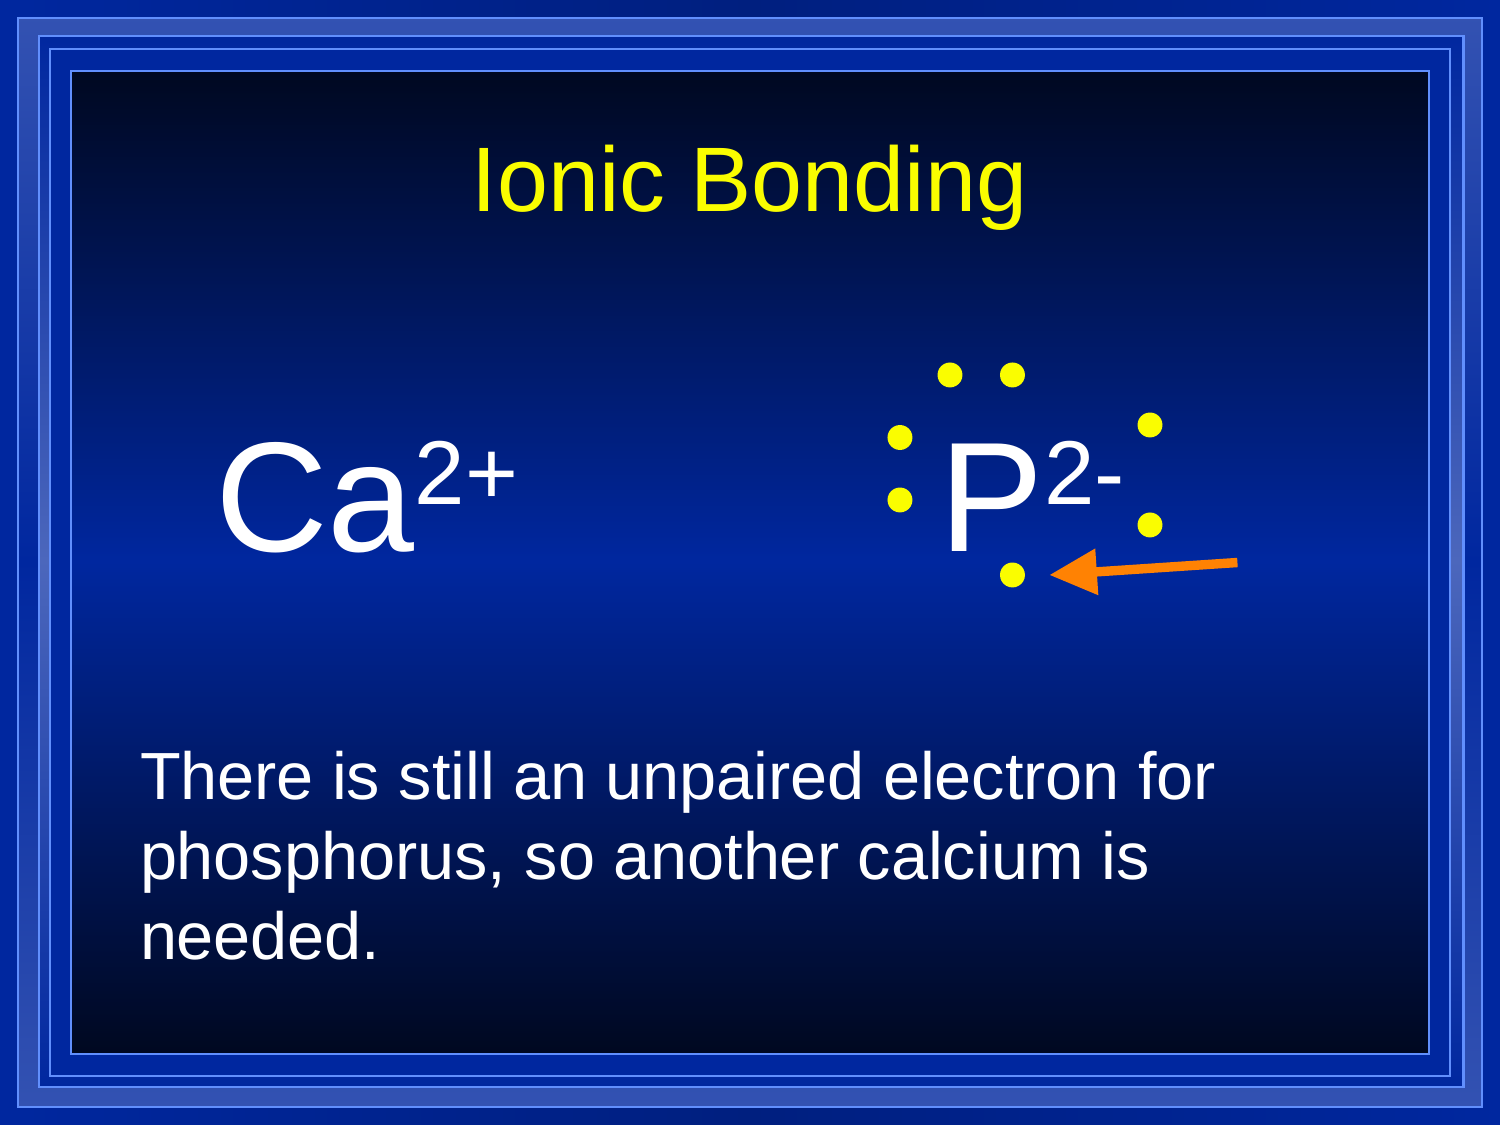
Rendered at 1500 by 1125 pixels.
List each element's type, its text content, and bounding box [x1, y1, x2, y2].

text_box [887, 487, 913, 513]
text_box [887, 425, 913, 451]
text_box P2- [924, 387, 1175, 591]
text_box There is still an unpaired electron for phosphorus, so another calcium is needed. [124, 725, 1400, 980]
text_box [999, 362, 1025, 388]
title Ionic Bonding [112, 112, 1388, 238]
text_box [999, 562, 1025, 588]
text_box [1049, 562, 1238, 576]
text_box Ca2+ [199, 387, 588, 591]
text_box [1137, 412, 1163, 438]
text_box [937, 362, 963, 387]
text_box [1137, 512, 1163, 538]
